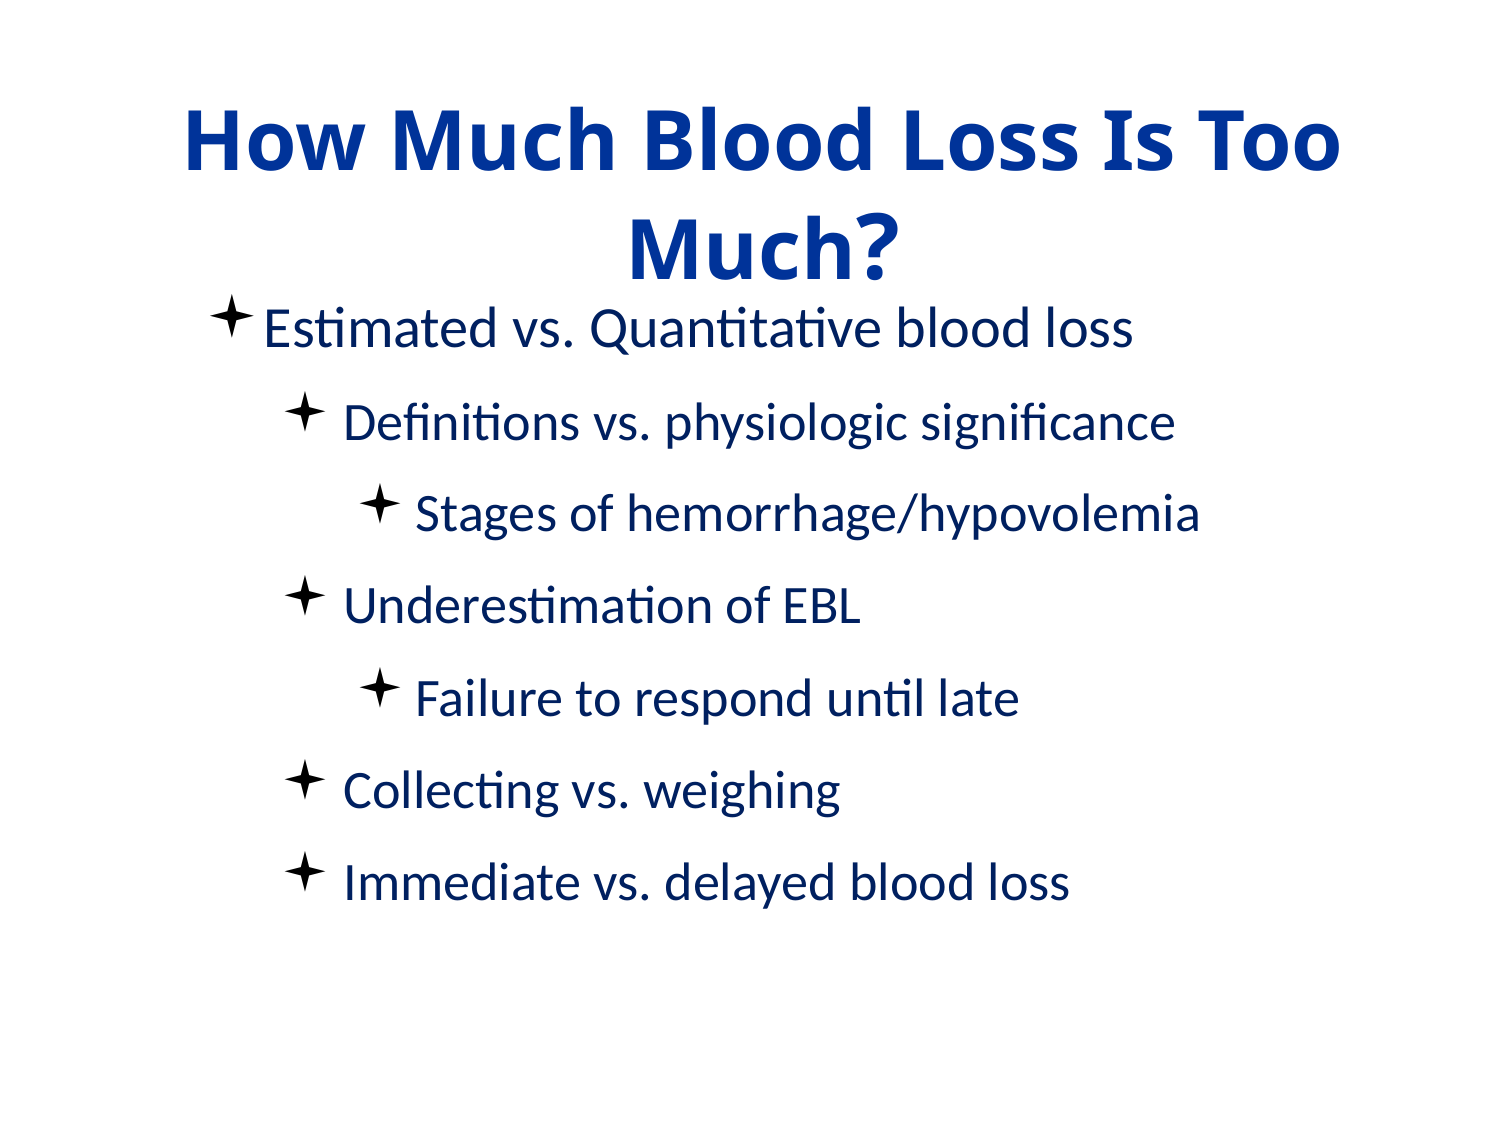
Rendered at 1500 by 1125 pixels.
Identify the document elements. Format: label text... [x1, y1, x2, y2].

list Estimated vs. Quantitative blood loss Definitions vs. physiologic significance Stages of hemorrhage/hypovolemia Underestimation of EBL Failure to respond until late Collecting vs. weighing Immediate vs. delayed blood loss [191, 281, 1413, 1072]
title How Much Blood Loss Is Too Much? [25, 80, 1500, 317]
